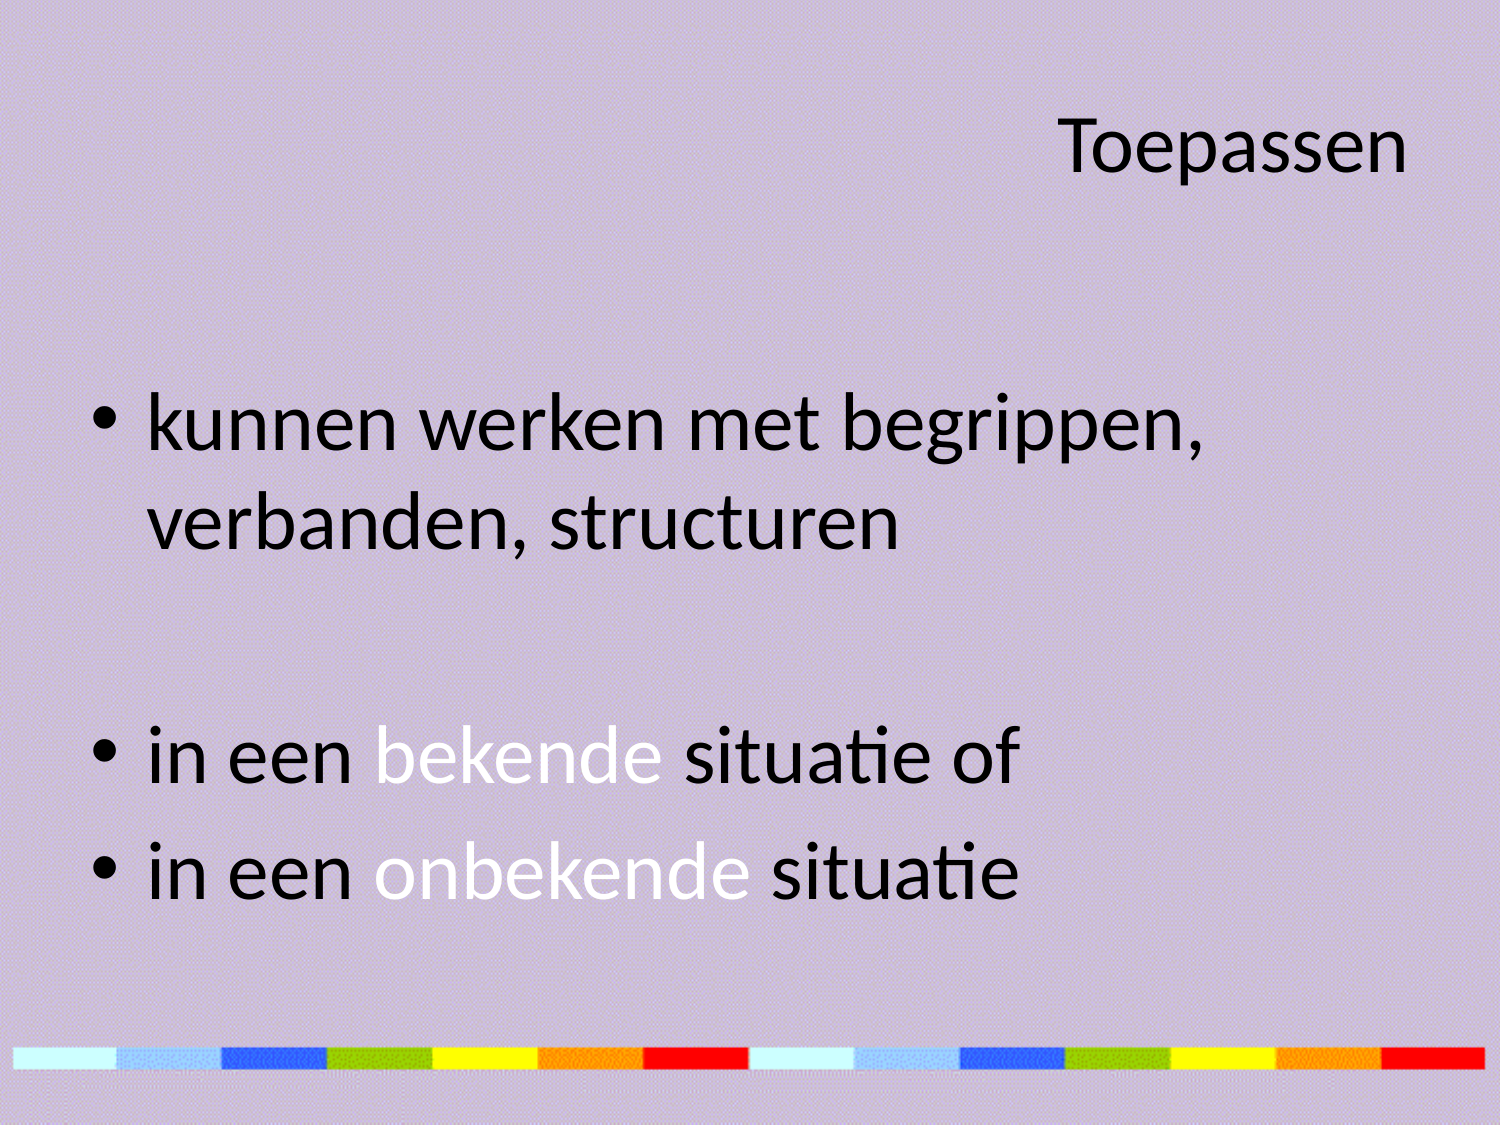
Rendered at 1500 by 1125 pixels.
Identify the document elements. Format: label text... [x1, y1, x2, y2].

list kunnen werken met begrippen, verbanden, structuren in een bekende situatie of in een onbekende situatie [75, 262, 1425, 1005]
picture [0, 0, 1500, 1125]
title Toepassen [75, 45, 1425, 233]
